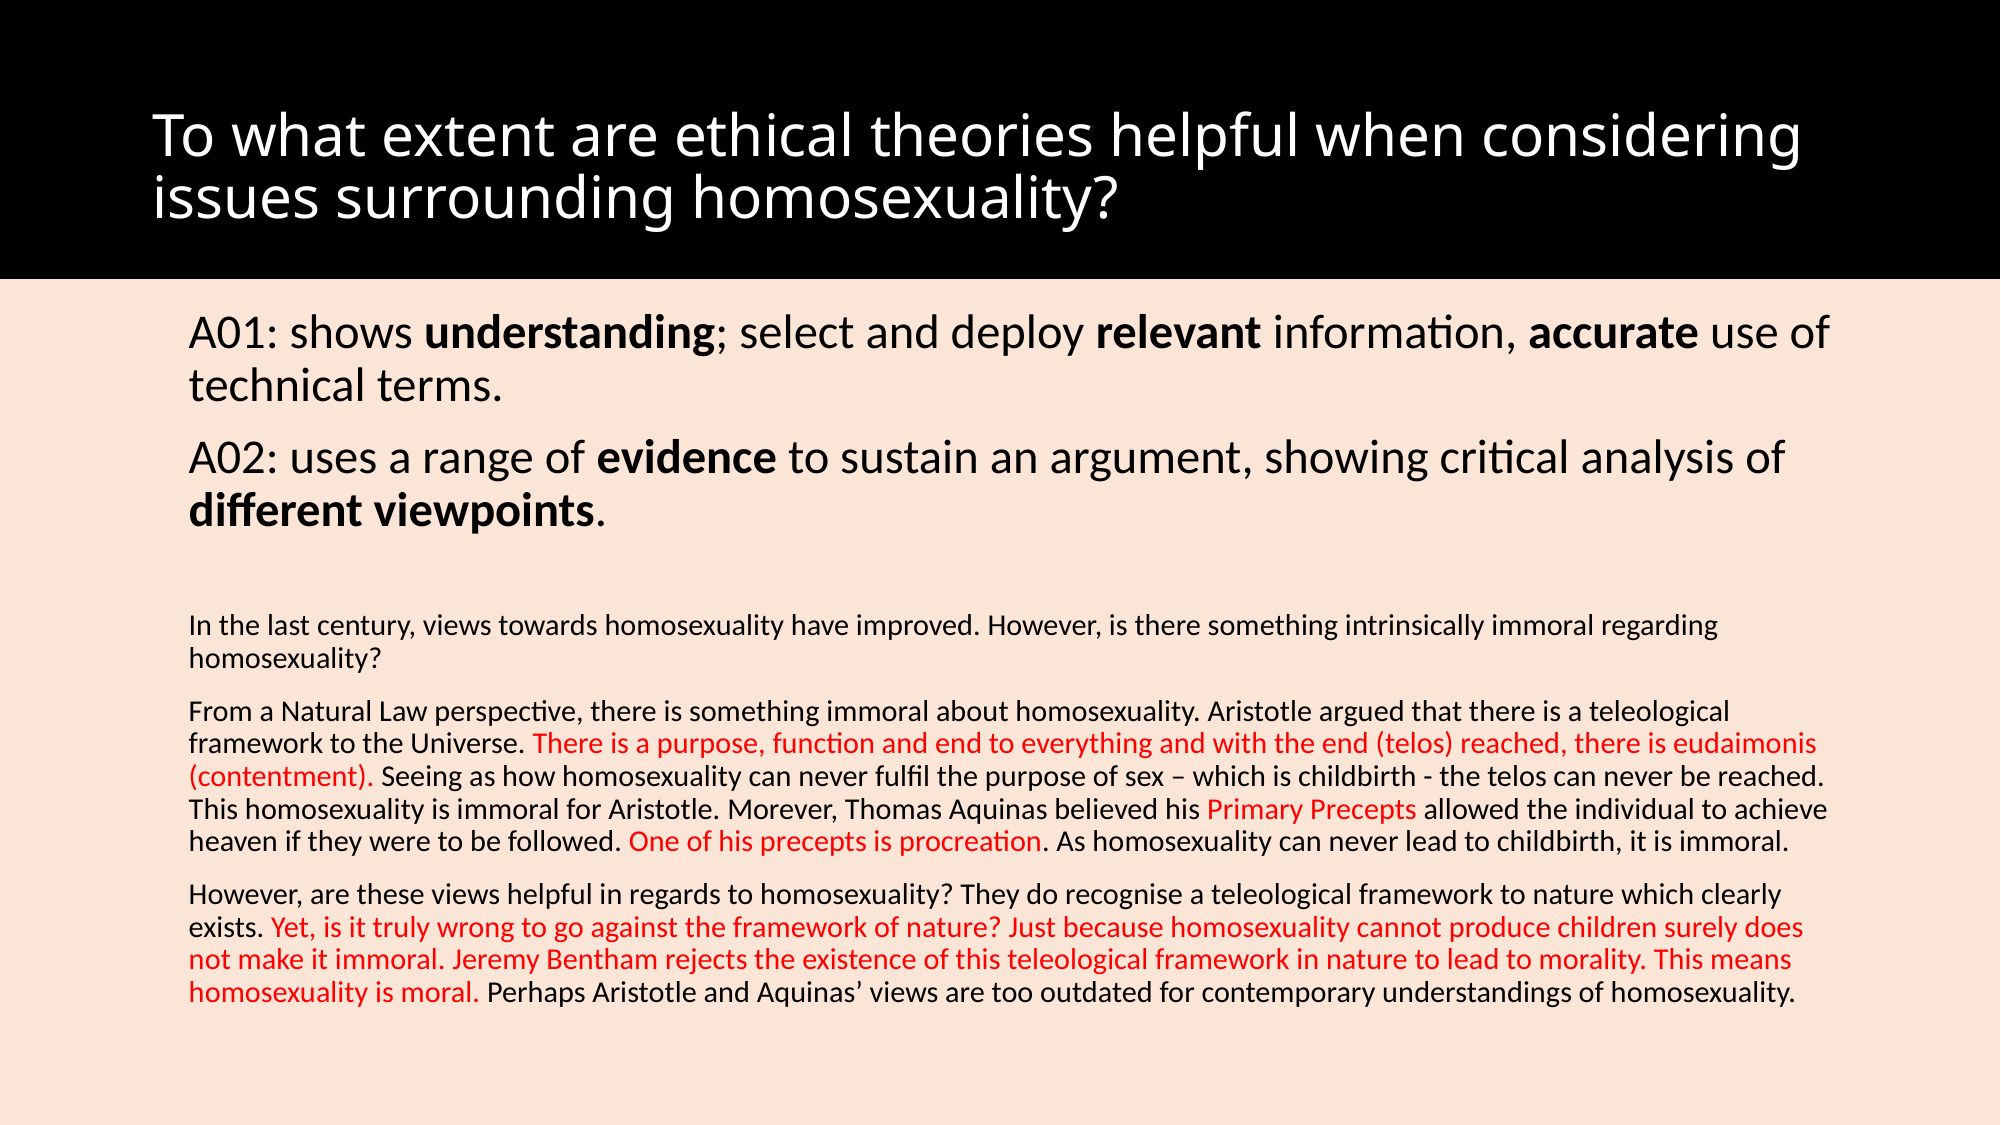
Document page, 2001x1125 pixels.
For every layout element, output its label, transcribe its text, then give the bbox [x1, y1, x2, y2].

text_box [0, 0, 2000, 279]
title To what extent are ethical theories helpful when considering issues surrounding homosexuality? [137, 59, 1863, 278]
list A01: shows understanding; select and deploy relevant information, accurate use of technical terms. A02: uses a range of evidence to sustain an argument, showing critical analysis of different viewpoints. In the last century, views towards homosexuality have improved. However, is there something intrinsically immoral regarding homosexuality? From a Natural Law perspective, there is something immoral about homosexuality. Aristotle argued that there is a teleological framework to the Universe. There is a purpose, function and end to everything and with the end (telos) reached, there is eudaimonis (contentment). Seeing as how homosexuality can never fulfil the purpose of sex – which is childbirth - the telos can never be reached. This homosexuality is immoral for Aristotle. Morever, Thomas Aquinas believed his Primary Precepts allowed the individual to achieve heaven if they were to be followed. One of his precepts is procreation. As homosexuality can never lead to childbirth, it is immoral. However, are these views helpful in regards to homosexuality? They do recognise a teleological framework to nature which clearly exists. Yet, is it truly wrong to go against the framework of nature? Just because homosexuality cannot produce children surely does not make it immoral. Jeremy Bentham rejects the existence of this teleological framework in nature to lead to morality. This means homosexuality is moral. Perhaps Aristotle and Aquinas’ views are too outdated for contemporary understandings of homosexuality. [137, 299, 1863, 1074]
